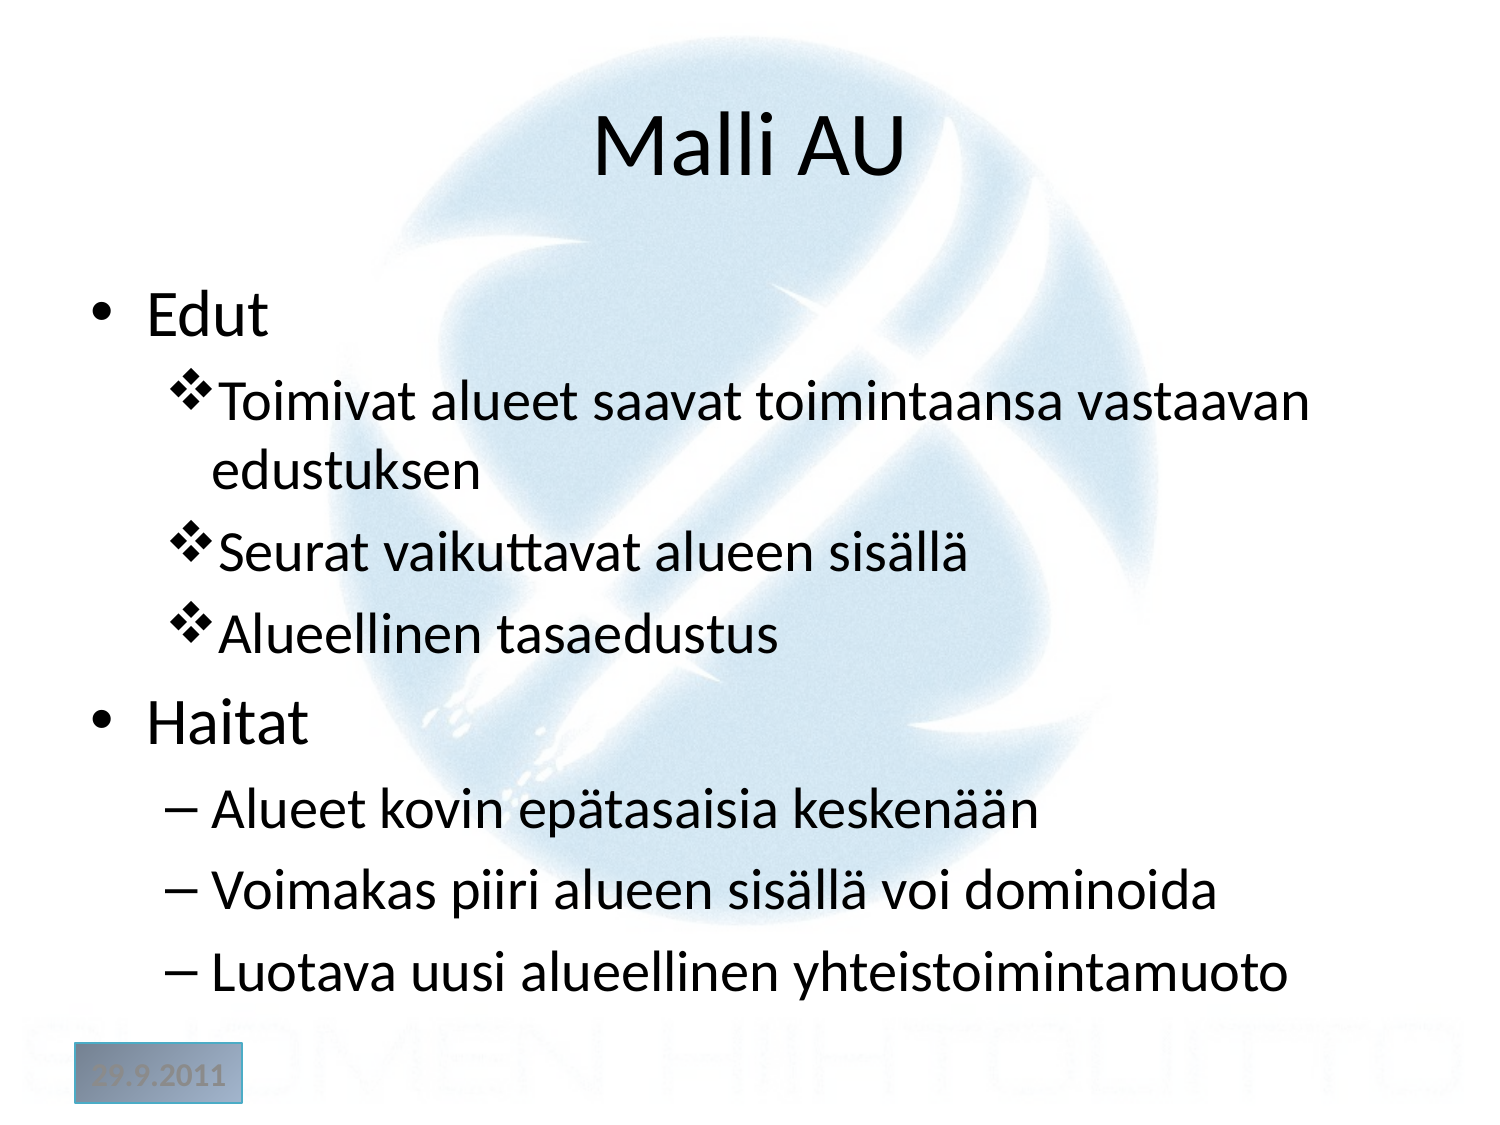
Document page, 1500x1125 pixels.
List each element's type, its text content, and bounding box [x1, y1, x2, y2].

list Edut Toimivat alueet saavat toimintaansa vastaavan edustuksen Seurat vaikuttavat alueen sisällä Alueellinen tasaedustus Haitat Alueet kovin epätasaisia keskenään Voimakas piiri alueen sisällä voi dominoida Luotava uusi alueellinen yhteistoimintamuoto [75, 262, 1425, 1005]
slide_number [74, 1042, 243, 1104]
title Malli AU [75, 45, 1425, 233]
